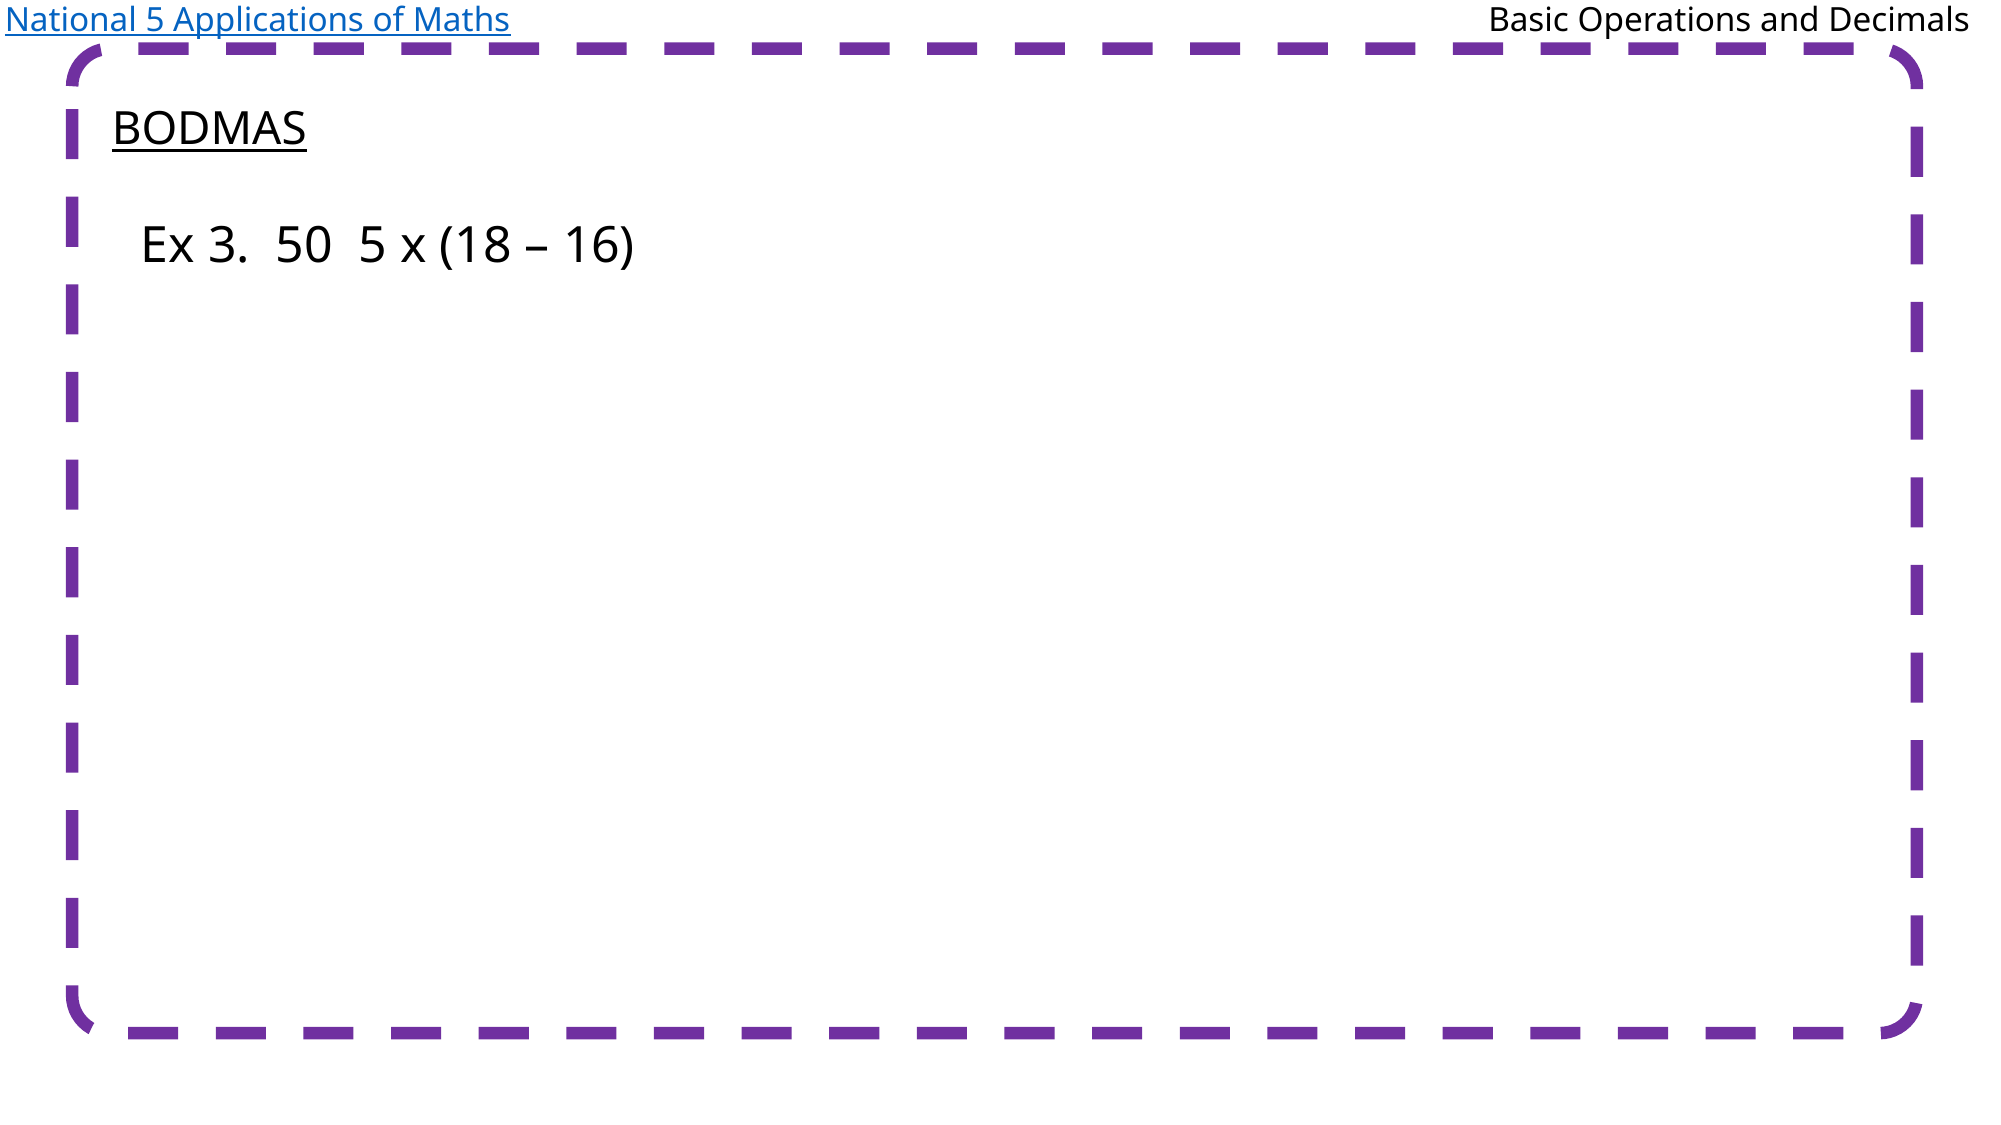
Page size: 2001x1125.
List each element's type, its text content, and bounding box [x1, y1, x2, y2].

text_box National 5 Applications of Maths [0, 0, 526, 51]
text_box Basic Operations and Decimals [1473, 0, 1986, 46]
text_box [71, 47, 1919, 1035]
